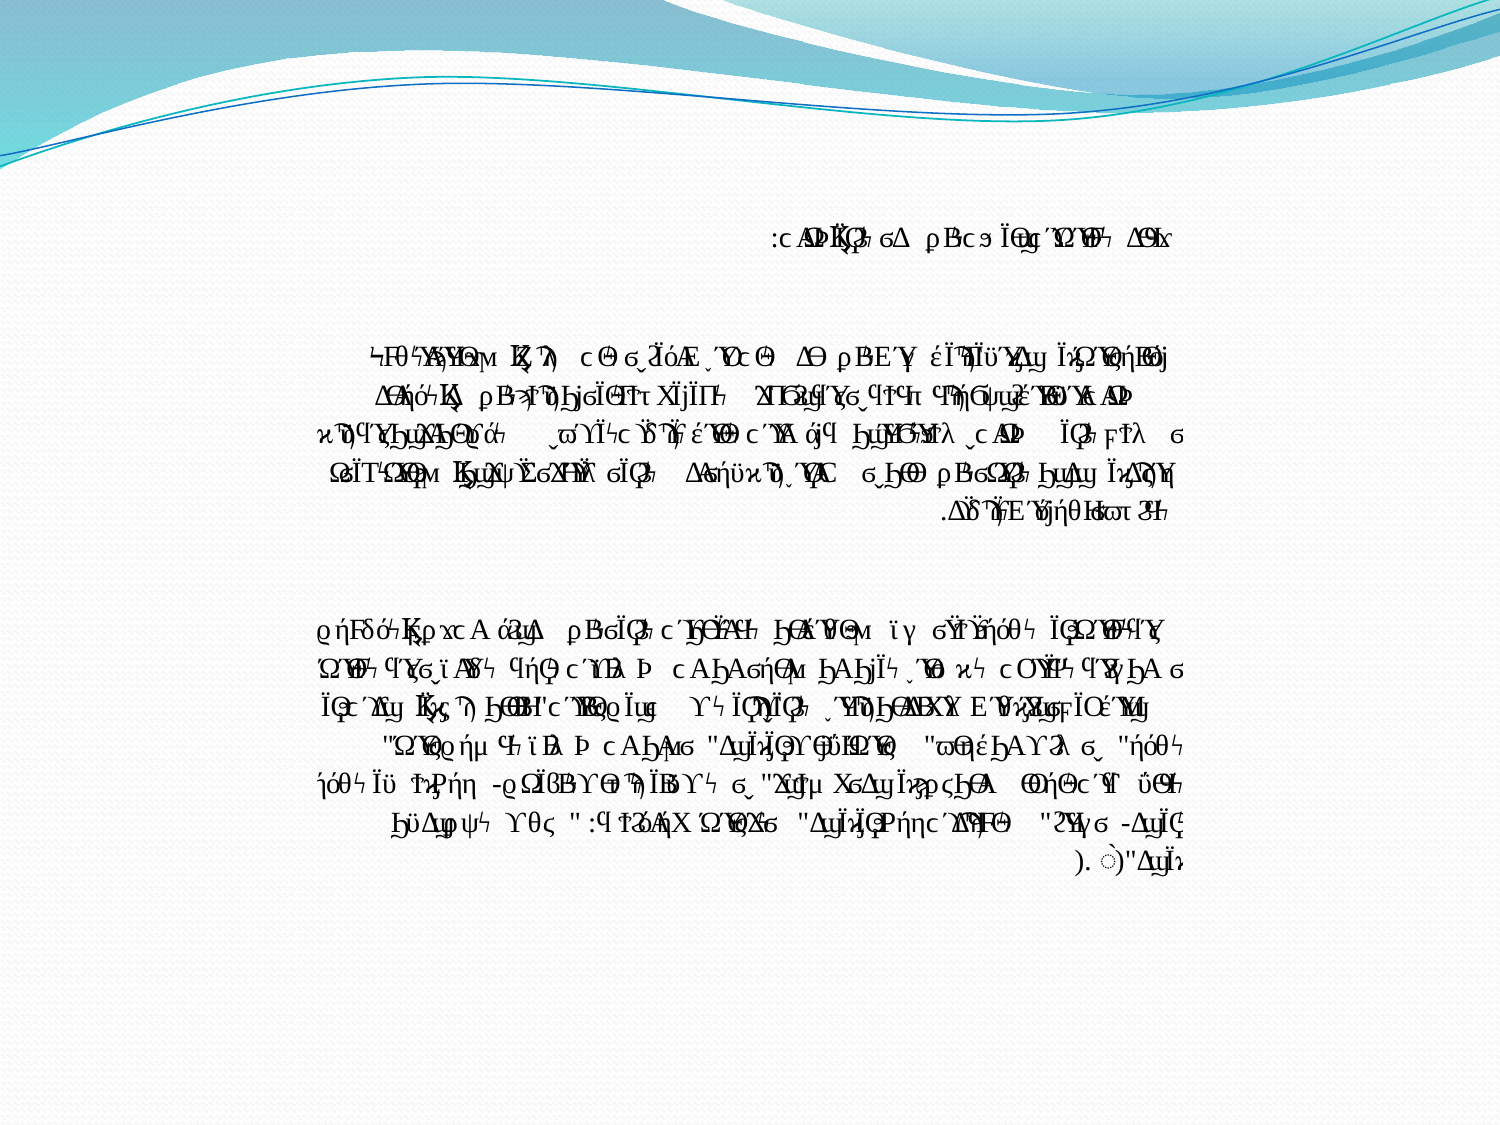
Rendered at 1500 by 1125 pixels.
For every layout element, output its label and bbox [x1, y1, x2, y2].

picture [317, 220, 1183, 906]
